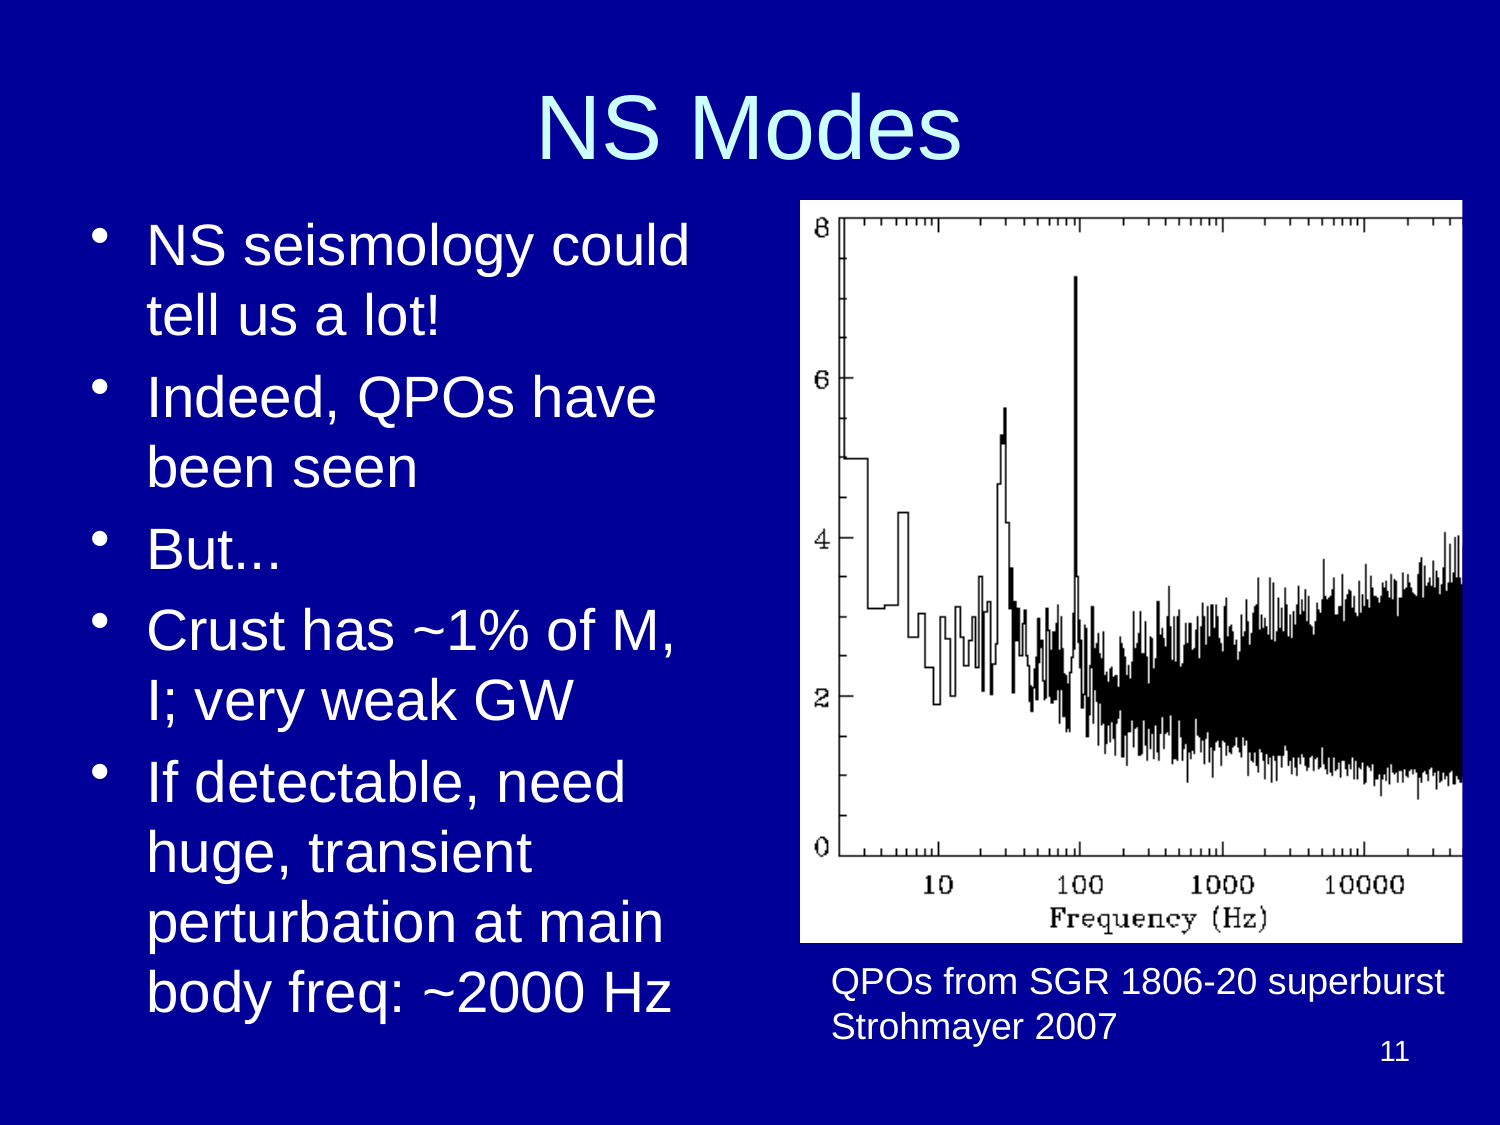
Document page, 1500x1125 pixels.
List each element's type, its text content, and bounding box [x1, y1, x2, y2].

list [799, 199, 1463, 943]
title NS Modes [75, 45, 1425, 200]
text_box QPOs from SGR 1806-20 superburst Strohmayer 2007 [816, 951, 1460, 1055]
slide_number 11 [1074, 1055, 1425, 1103]
list NS seismology could tell us a lot! Indeed, QPOs have been seen But... Crust has ~1% of M, I; very weak GW If detectable, need huge, transient perturbation at main body freq: ~2000 Hz [75, 200, 738, 1005]
